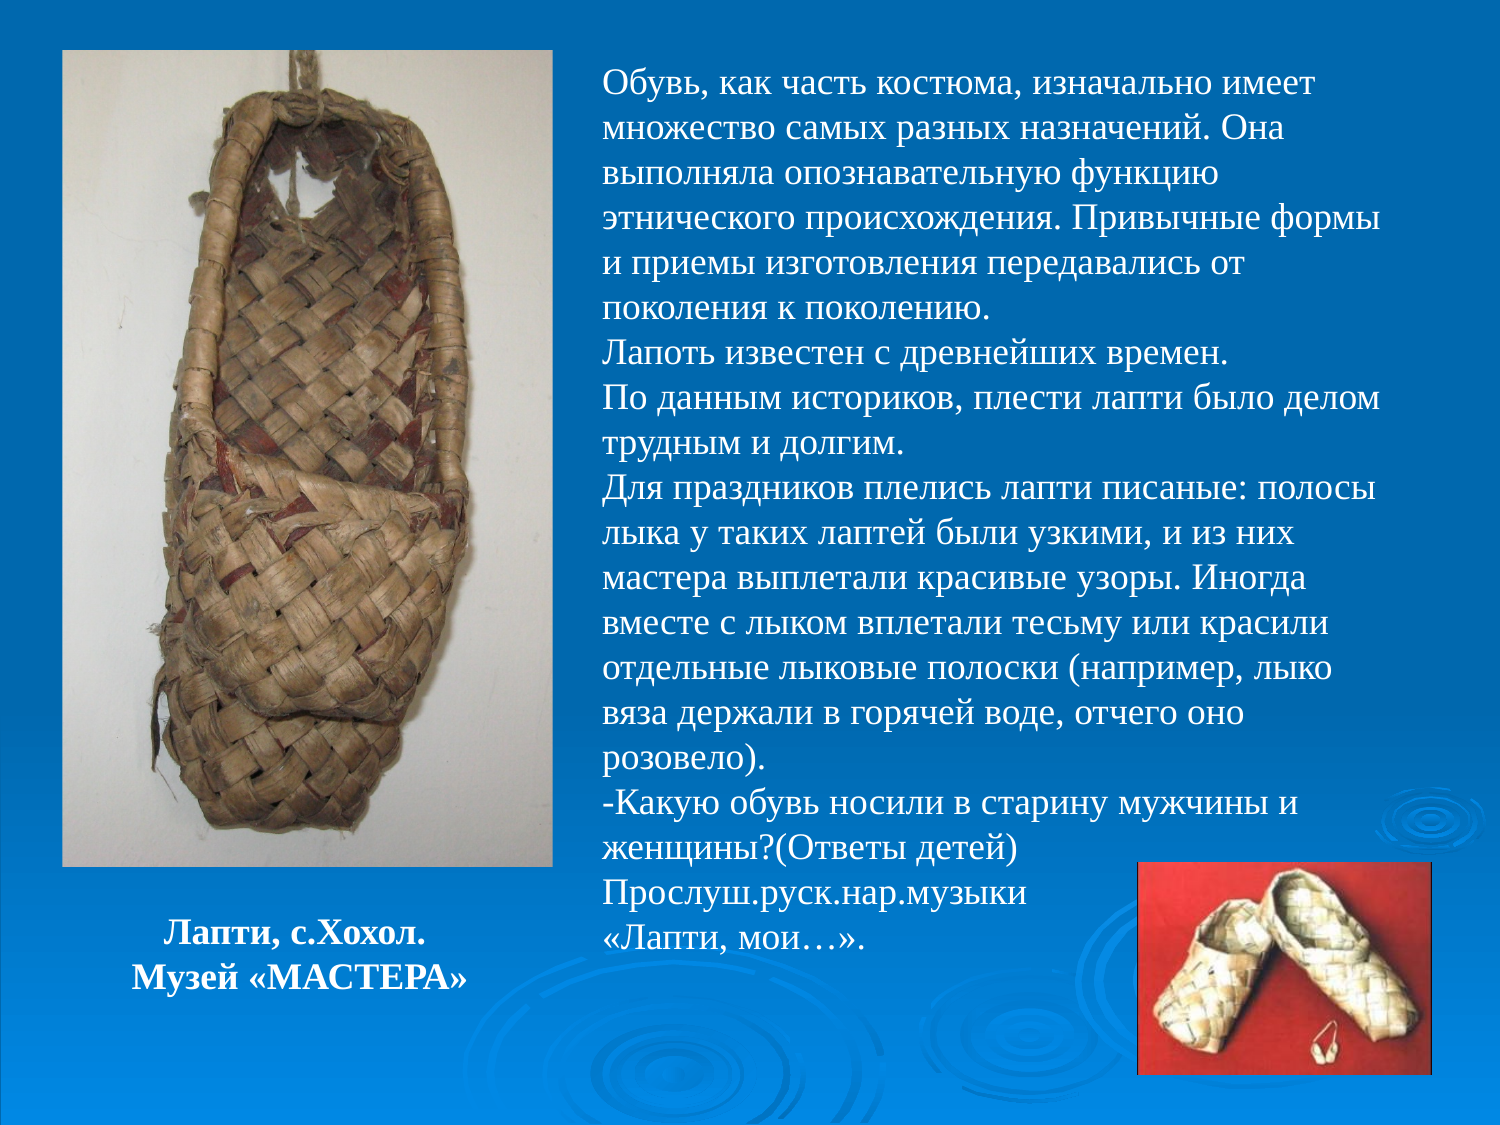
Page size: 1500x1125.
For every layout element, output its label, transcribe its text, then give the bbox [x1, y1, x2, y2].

picture [62, 49, 553, 867]
text_box Обувь, как часть костюма, изначально имеет множество самых разных назначений. Она выполняла опознавательную функцию этнического происхождения. Привычные формы и приемы изготовления передавались от поколения к поколению. Лапоть известен с древнейших времен. По данным историков, плести лапти было делом трудным и долгим. Для праздников плелись лапти писаные: полосы лыка у таких лаптей были узкими, и из них мастера выплетали красивые узоры. Иногда вместе с лыком вплетали тесьму или красили отдельные лыковые полоски (например, лыко вяза держали в горячей воде, отчего оно розовело). -Какую обувь носили в старину мужчины и женщины?(Ответы детей) Прослуш.руск.нар.музыки «Лапти, мои…». [587, 49, 1400, 965]
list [1137, 862, 1433, 1076]
text_box Лапти, с.Хохол. Музей «МАСТЕРА» [0, 899, 600, 1005]
